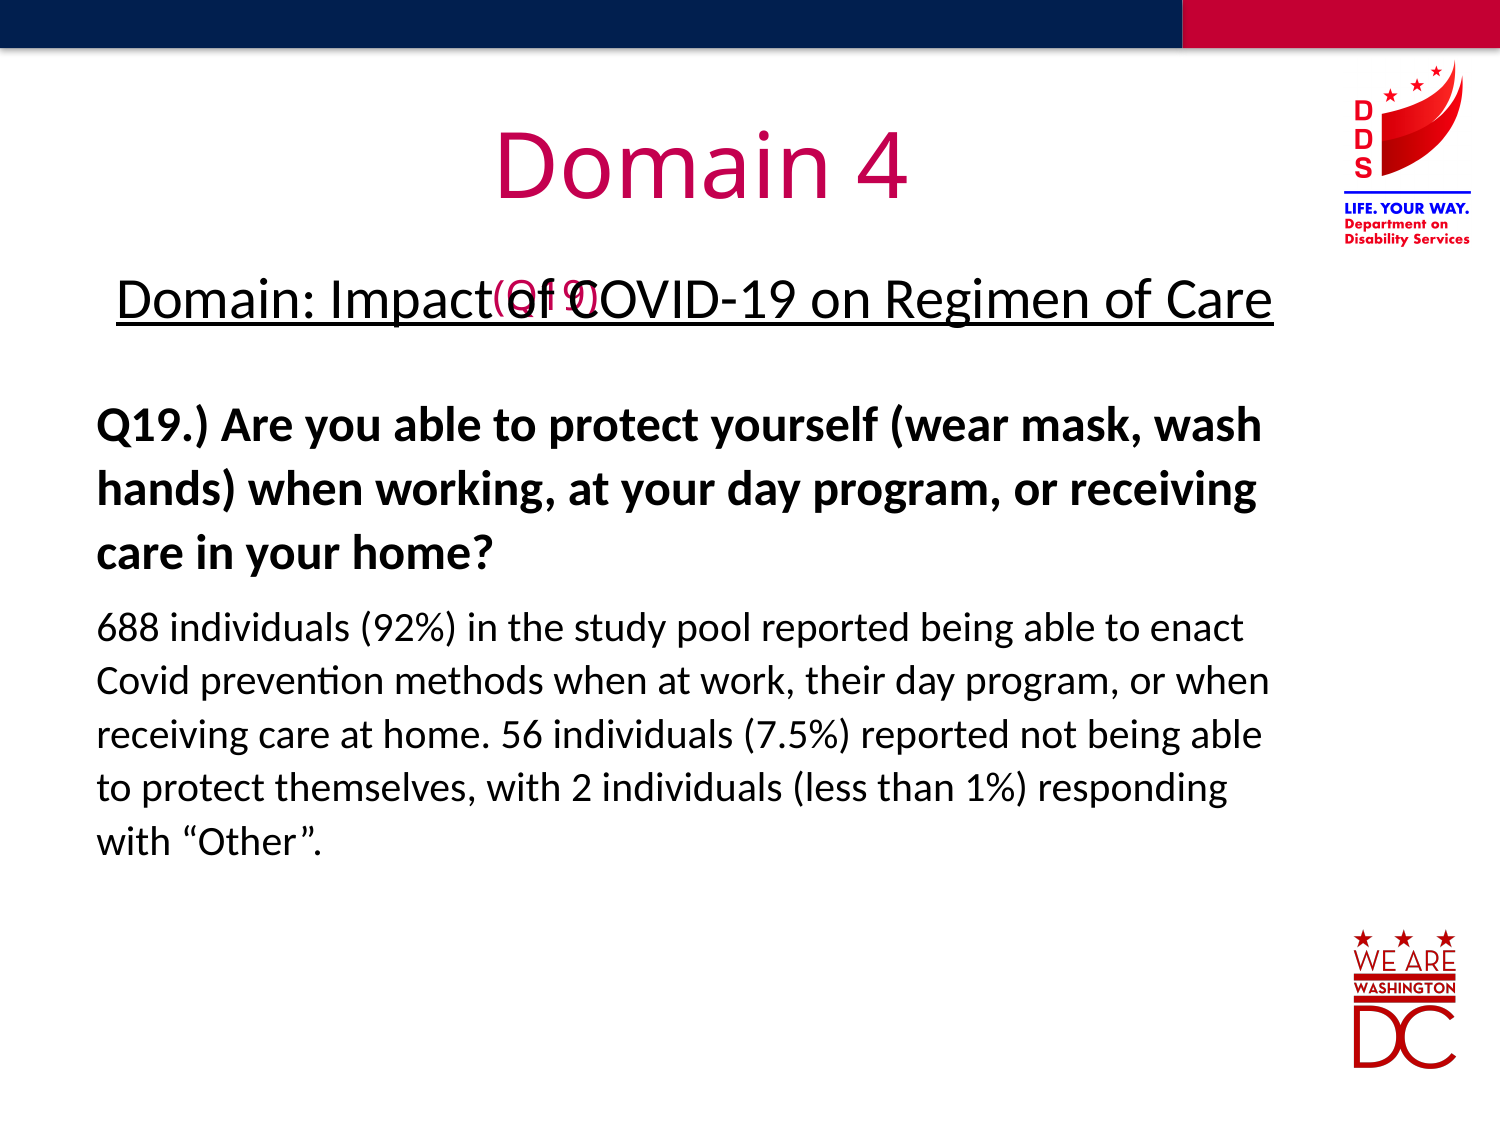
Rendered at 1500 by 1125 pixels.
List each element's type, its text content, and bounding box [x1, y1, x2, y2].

picture [1337, 927, 1473, 1070]
text_box Q19.) Are you able to protect yourself (wear mask, wash hands) when working, at your day program, or receiving care in your home? 688 individuals (92%) in the study pool reported being able to enact Covid prevention methods when at work, their day program, or when receiving care at home. 56 individuals (7.5%) reported not being able to protect themselves, with 2 individuals (less than 1%) responding with “Other”. [81, 335, 1287, 871]
picture [1342, 58, 1472, 249]
title Domain 4 (Q19) [492, 114, 1021, 227]
text_box Domain: Impact of COVID-19 on Regimen of Care [101, 247, 1500, 338]
